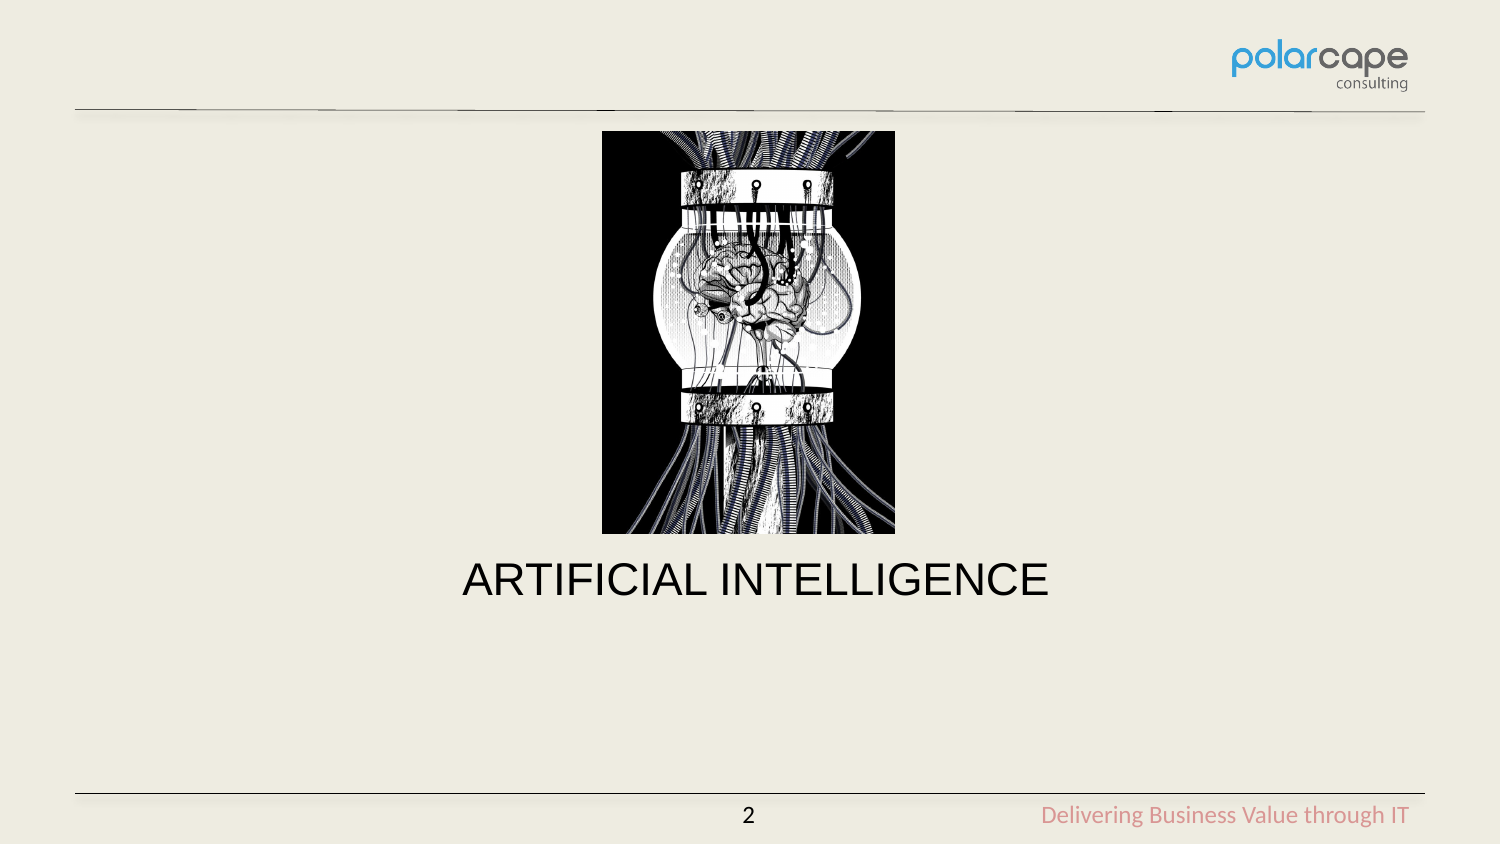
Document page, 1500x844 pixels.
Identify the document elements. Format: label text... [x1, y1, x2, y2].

slide_number 2 [573, 791, 924, 837]
picture [1232, 39, 1408, 92]
picture [602, 131, 895, 534]
title Artificial intelligence [118, 542, 1394, 710]
